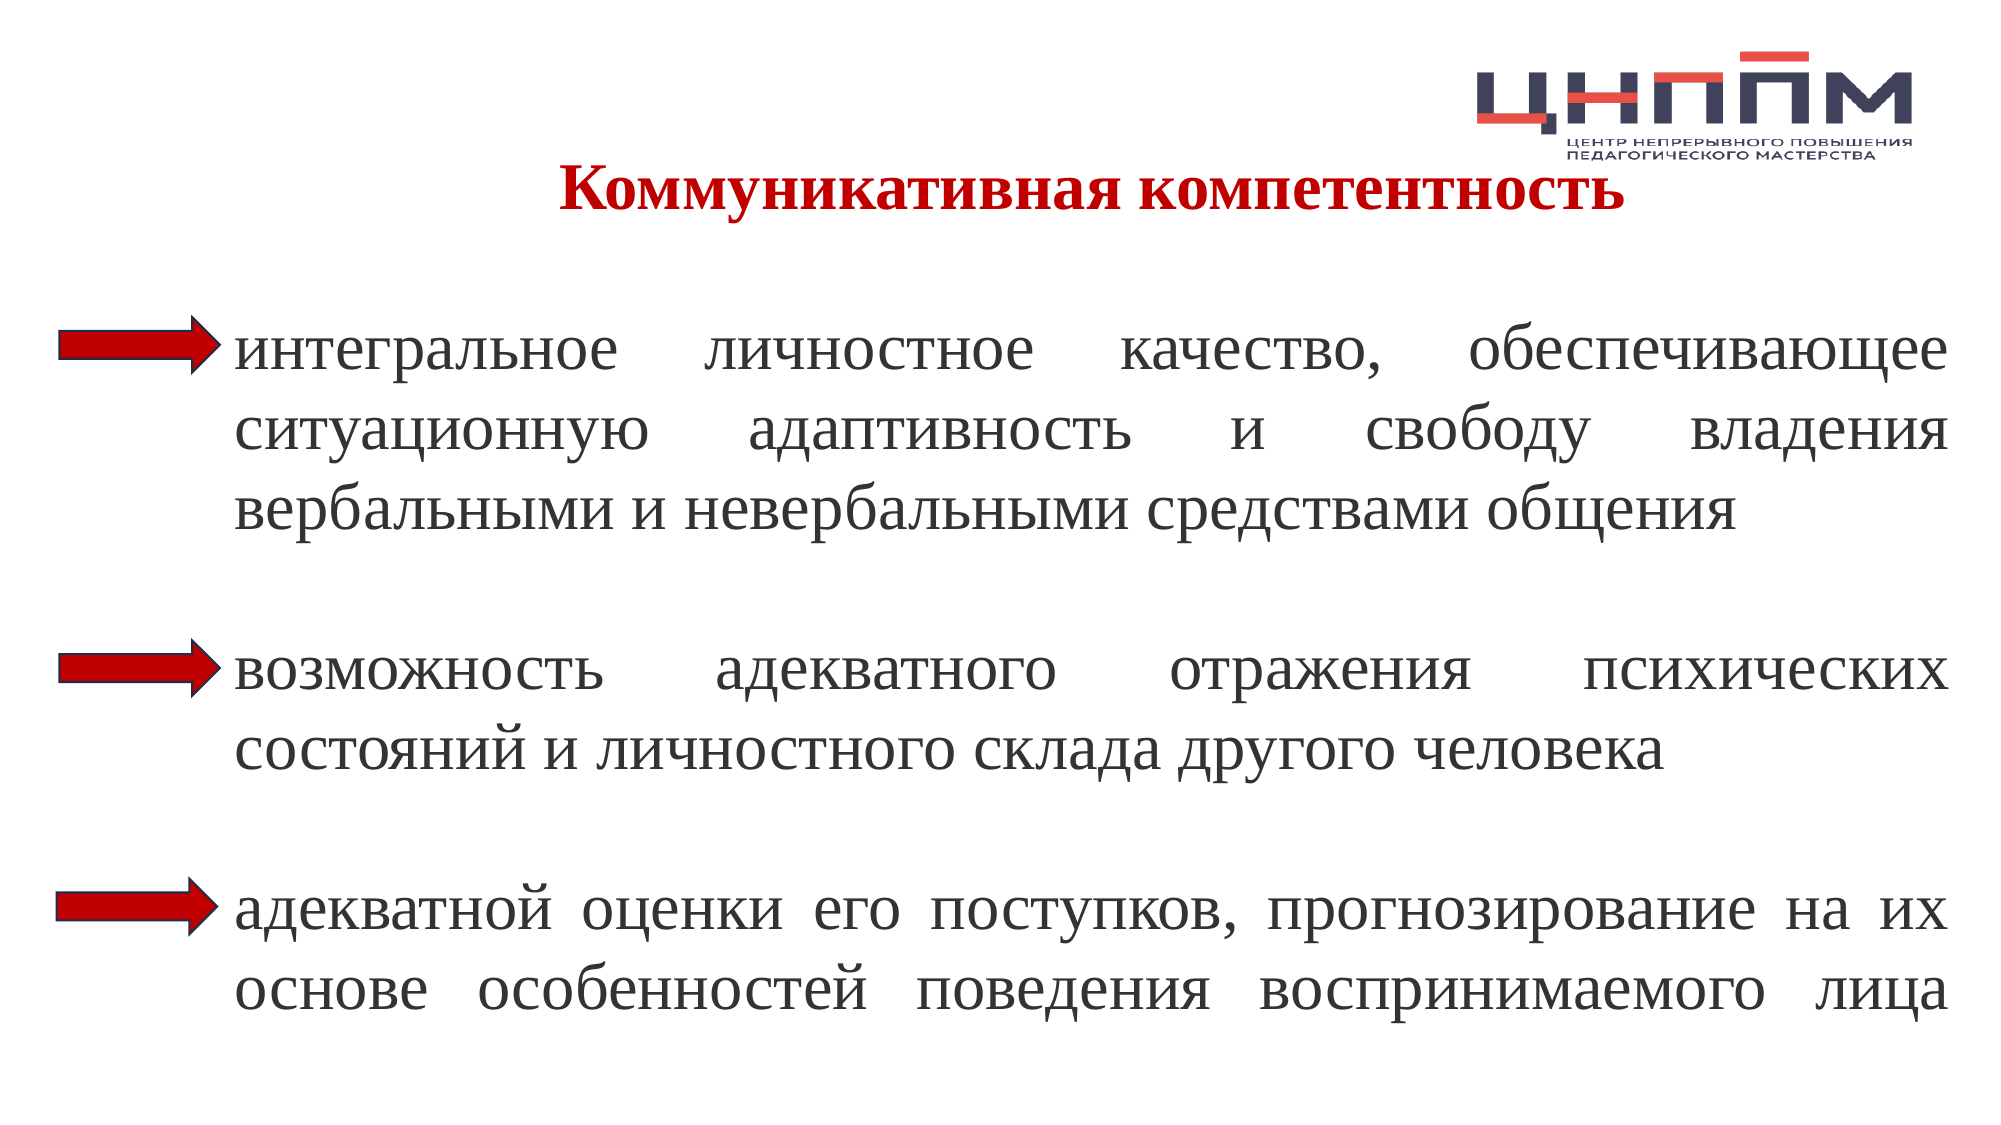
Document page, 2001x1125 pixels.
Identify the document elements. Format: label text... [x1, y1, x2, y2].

text_box [55, 876, 219, 937]
text_box [58, 314, 222, 376]
text_box Коммуникативная компетентность интегральное личностное качество, обеспечивающее ситуационную адаптивность и свободу владения вербальными и невербальными средствами общения возможность адекватного отражения психических состояний и личностного склада другого человека адекватной оценки его поступков, прогнозирование на их основе особенностей поведения воспринимаемого лица [219, 135, 1967, 1125]
text_box [58, 637, 222, 699]
picture [1398, 20, 1991, 192]
